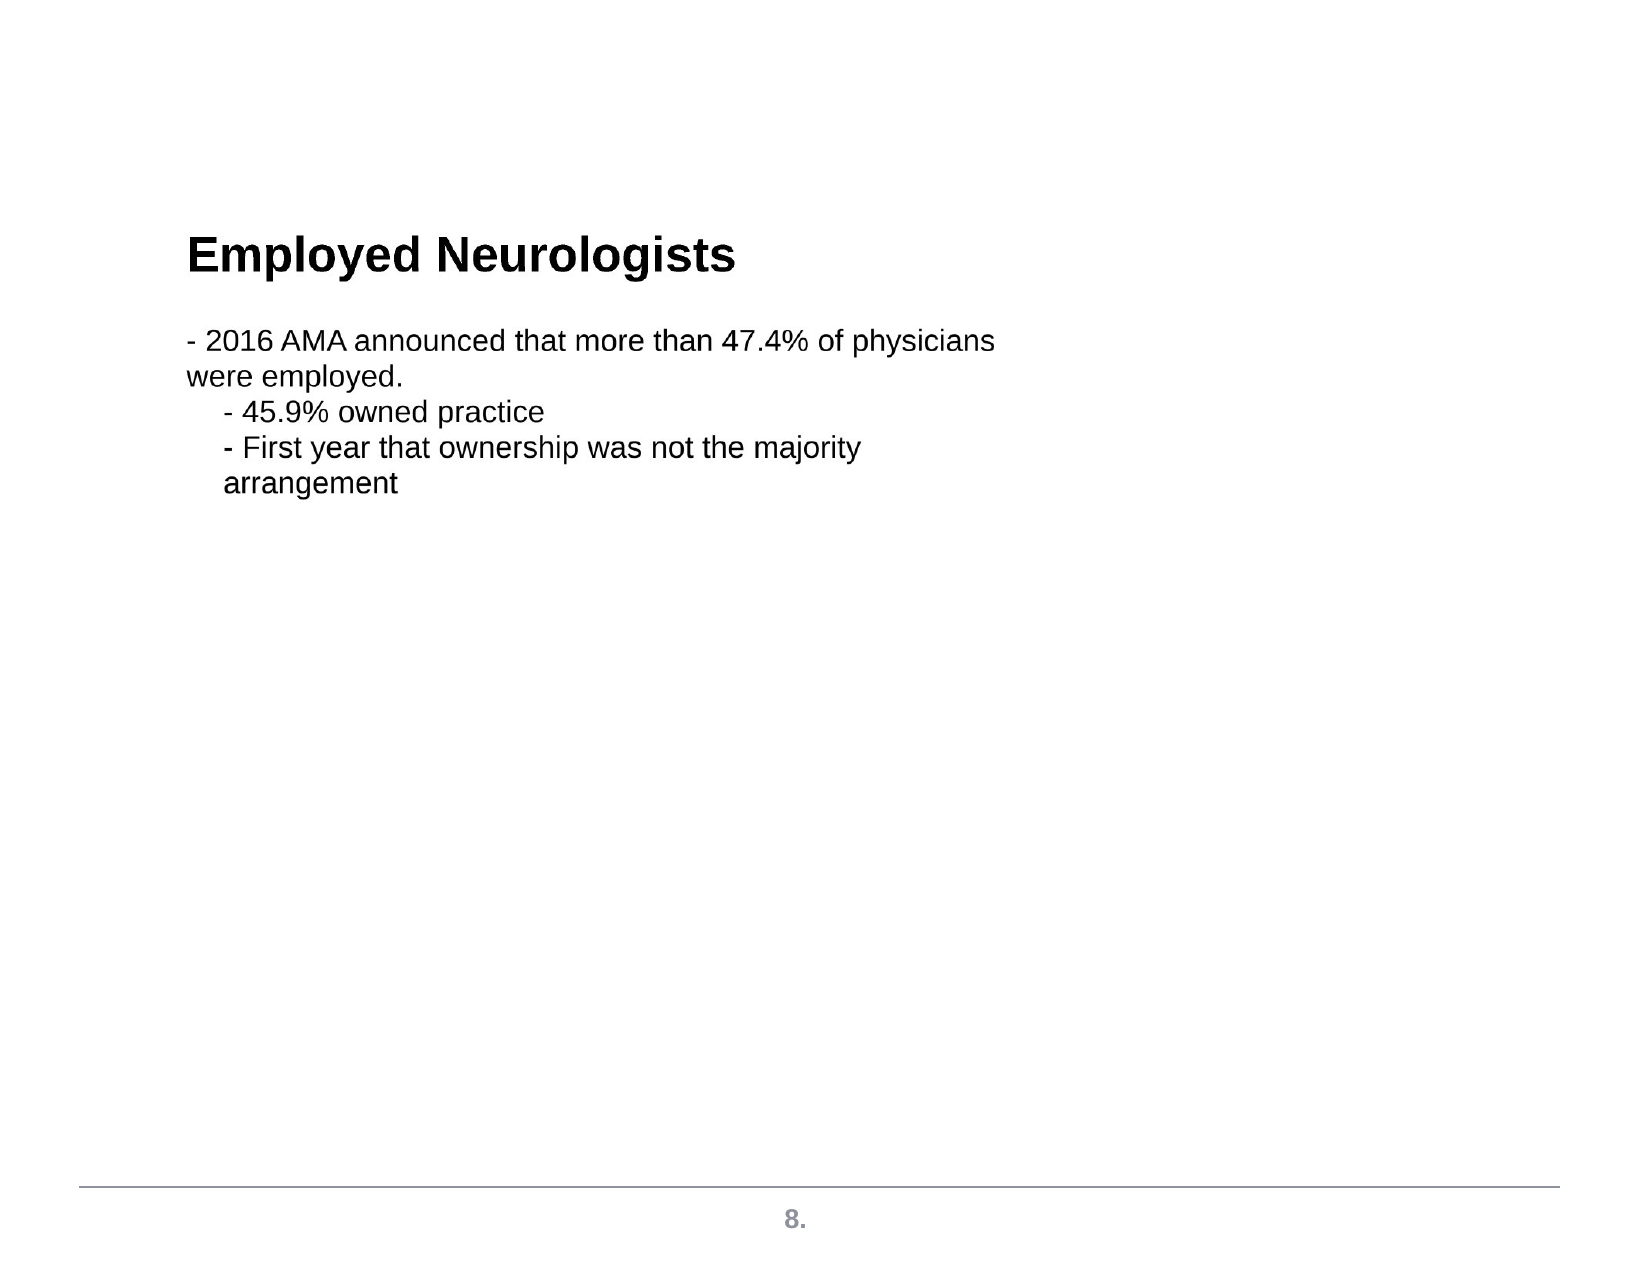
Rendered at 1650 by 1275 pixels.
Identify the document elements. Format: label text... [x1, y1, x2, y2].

picture [183, 233, 995, 500]
slide_number 8. [778, 1201, 825, 1275]
